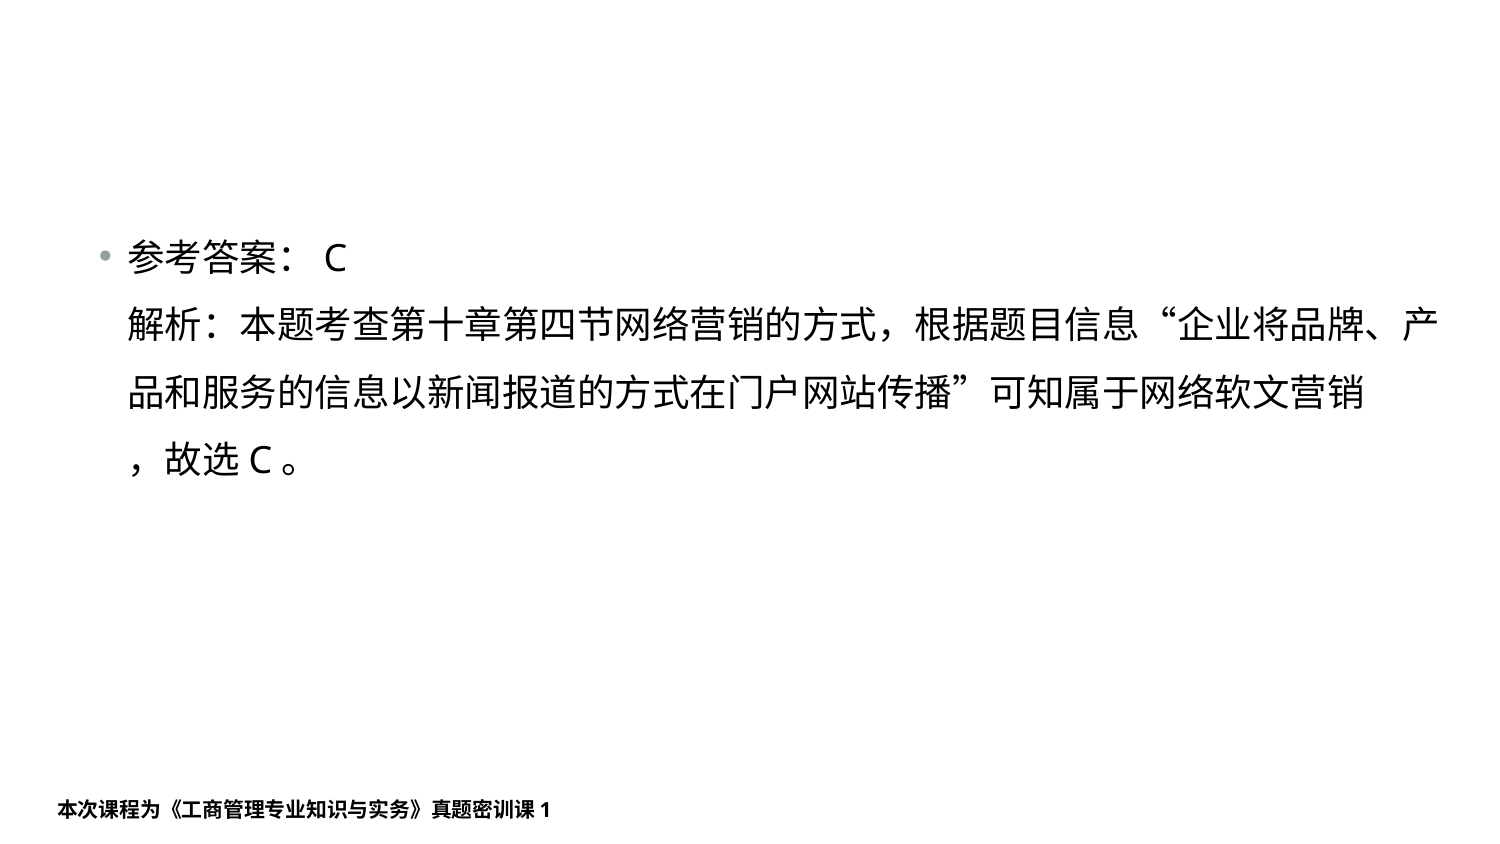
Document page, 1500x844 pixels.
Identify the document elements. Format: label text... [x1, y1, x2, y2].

list 参考答案：C 解析：本题考查第十章第四节网络营销的方式，根据题目信息“企业将品牌、产品和服务的信息以新闻报道的方式在门户网站传播”可知属于网络软文营销 ，故选C。 [69, 152, 1455, 795]
